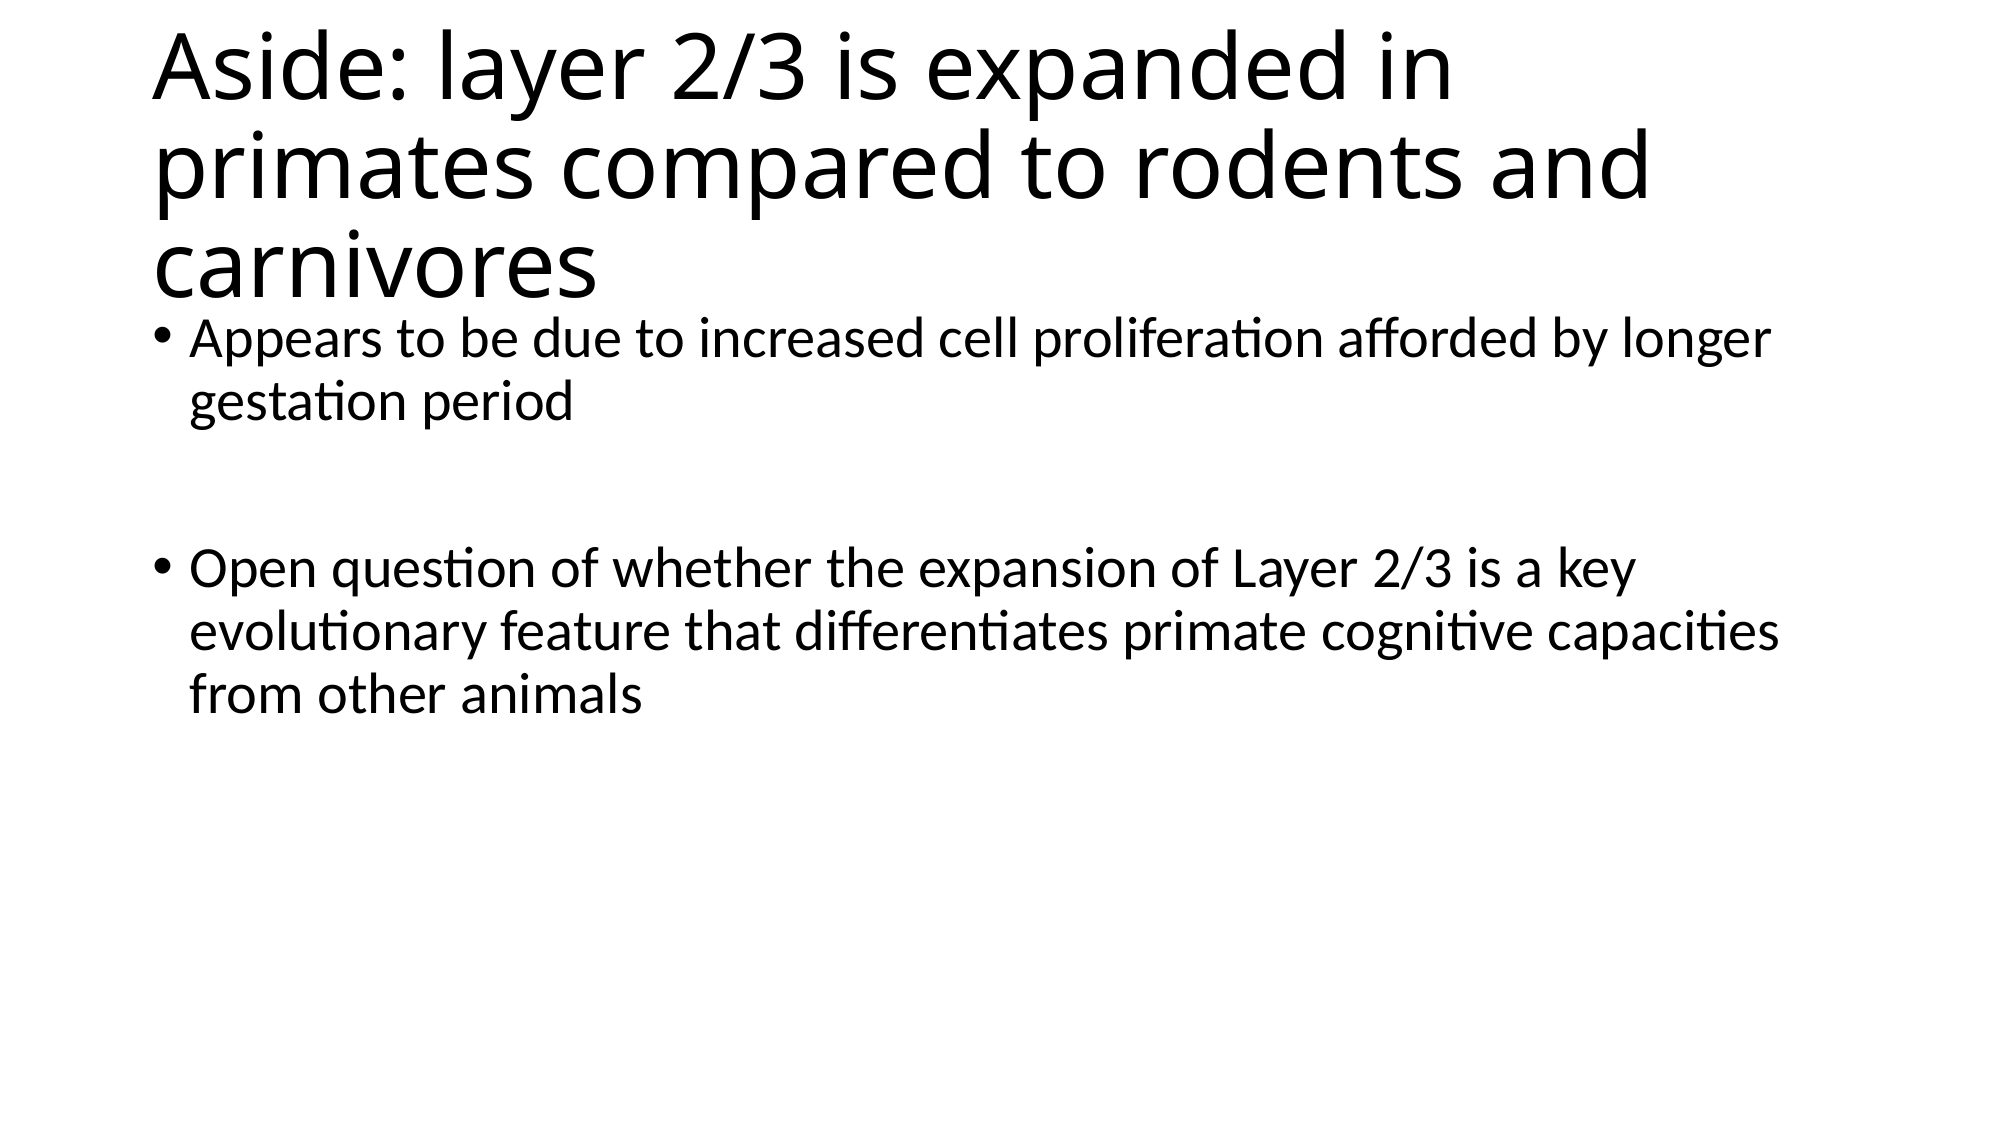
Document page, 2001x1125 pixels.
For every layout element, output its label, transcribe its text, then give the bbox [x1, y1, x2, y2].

title Aside: layer 2/3 is expanded in primates compared to rodents and carnivores [137, 59, 1863, 278]
list Appears to be due to increased cell proliferation afforded by longer gestation period Open question of whether the expansion of Layer 2/3 is a key evolutionary feature that differentiates primate cognitive capacities from other animals [137, 299, 1863, 1014]
